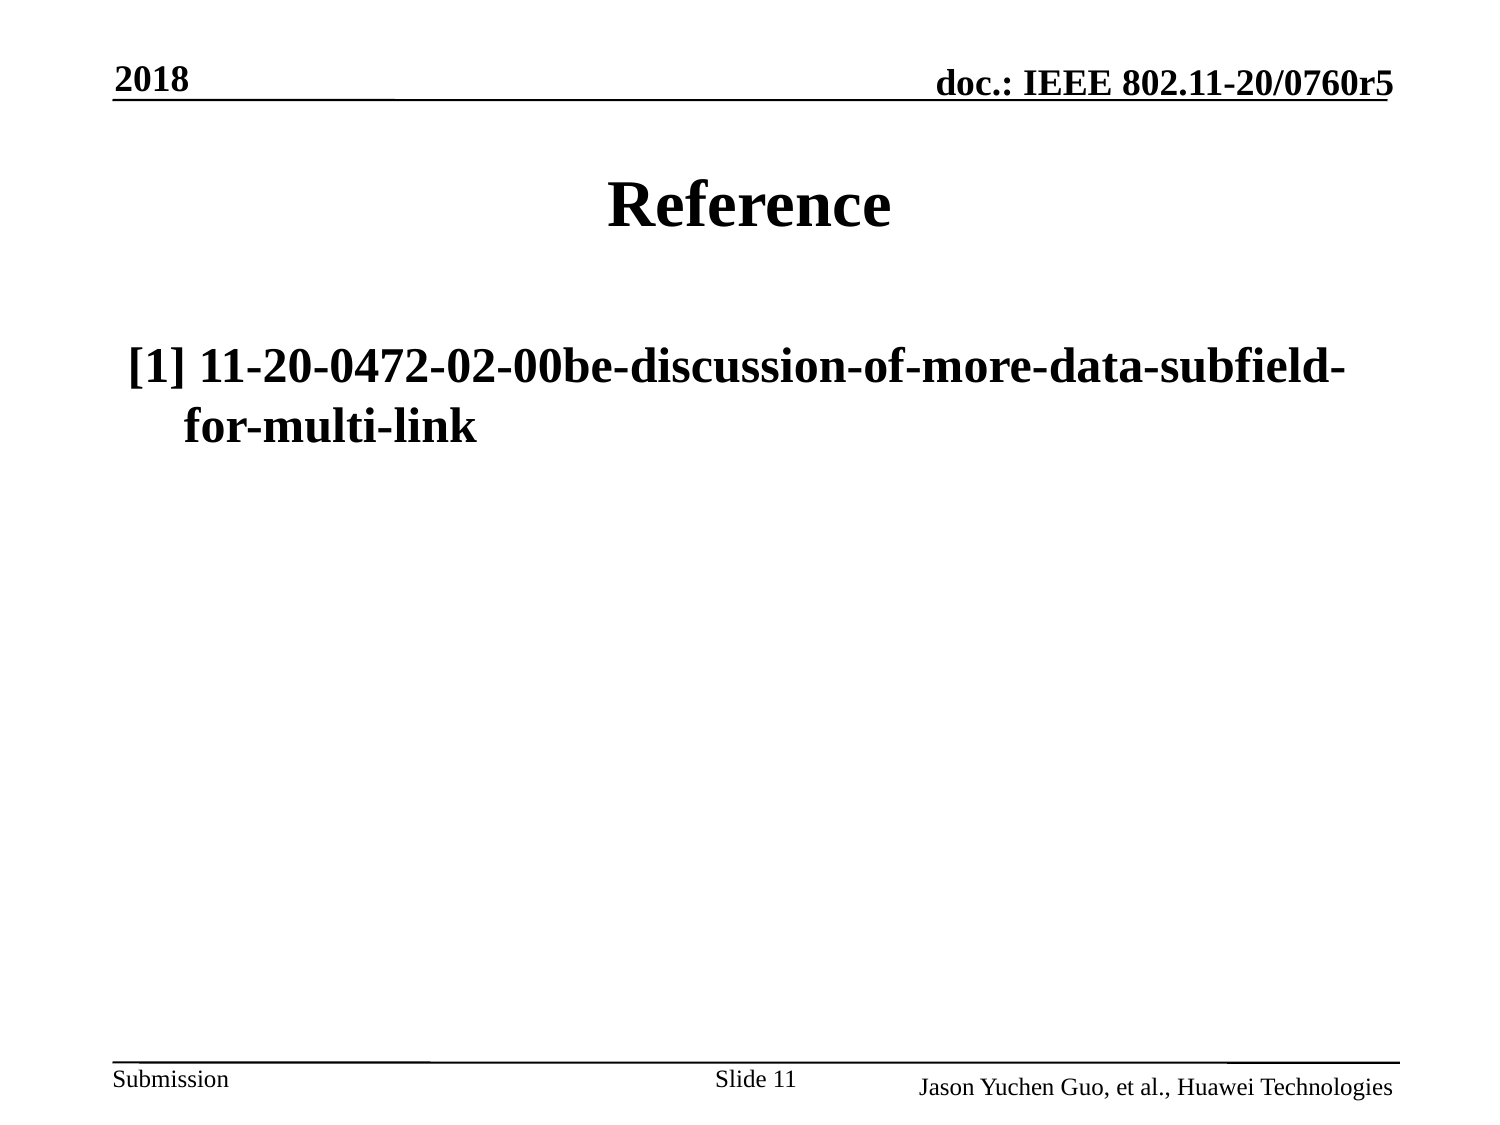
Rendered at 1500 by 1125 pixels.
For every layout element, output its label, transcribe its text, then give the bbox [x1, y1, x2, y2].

slide_number 2018 [114, 54, 423, 100]
title Reference [112, 112, 1388, 288]
slide_number Slide 11 [712, 1061, 800, 1123]
list [1] 11-20-0472-02-00be-discussion-of-more-data-subfield-for-multi-link [112, 324, 1388, 1000]
